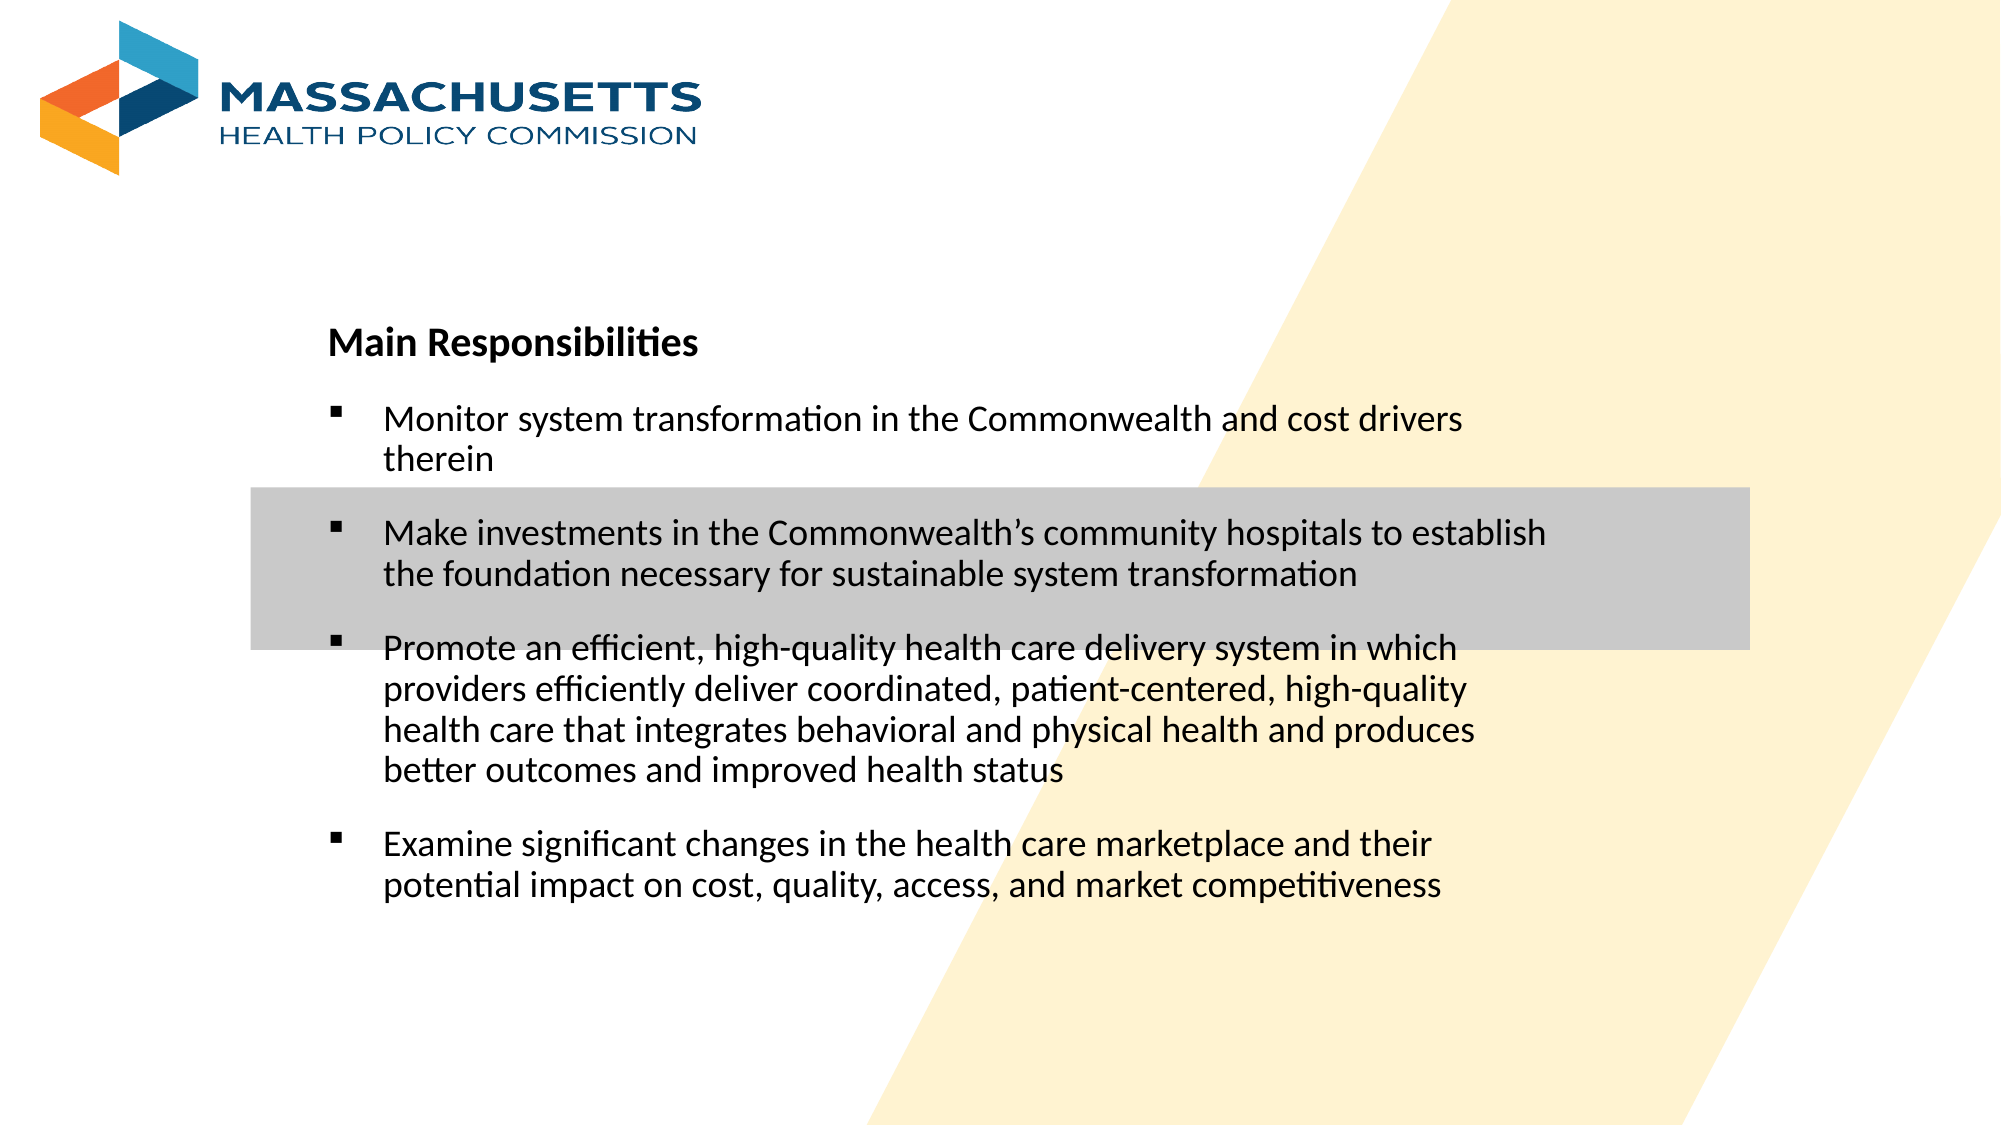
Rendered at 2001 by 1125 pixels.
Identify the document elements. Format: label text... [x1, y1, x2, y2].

list Main Responsibilities Monitor system transformation in the Commonwealth and cost drivers therein Make investments in the Commonwealth’s community hospitals to establish the foundation necessary for sustainable system transformation Promote an efficient, high-quality health care delivery system in which providers efficiently deliver coordinated, patient-centered, high-quality health care that integrates behavioral and physical health and produces better outcomes and improved health status Examine significant changes in the health care marketplace and their potential impact on cost, quality, access, and market competitiveness [312, 312, 1588, 918]
picture [21, 9, 717, 189]
text_box [249, 486, 312, 651]
text_box [1588, 486, 1751, 651]
